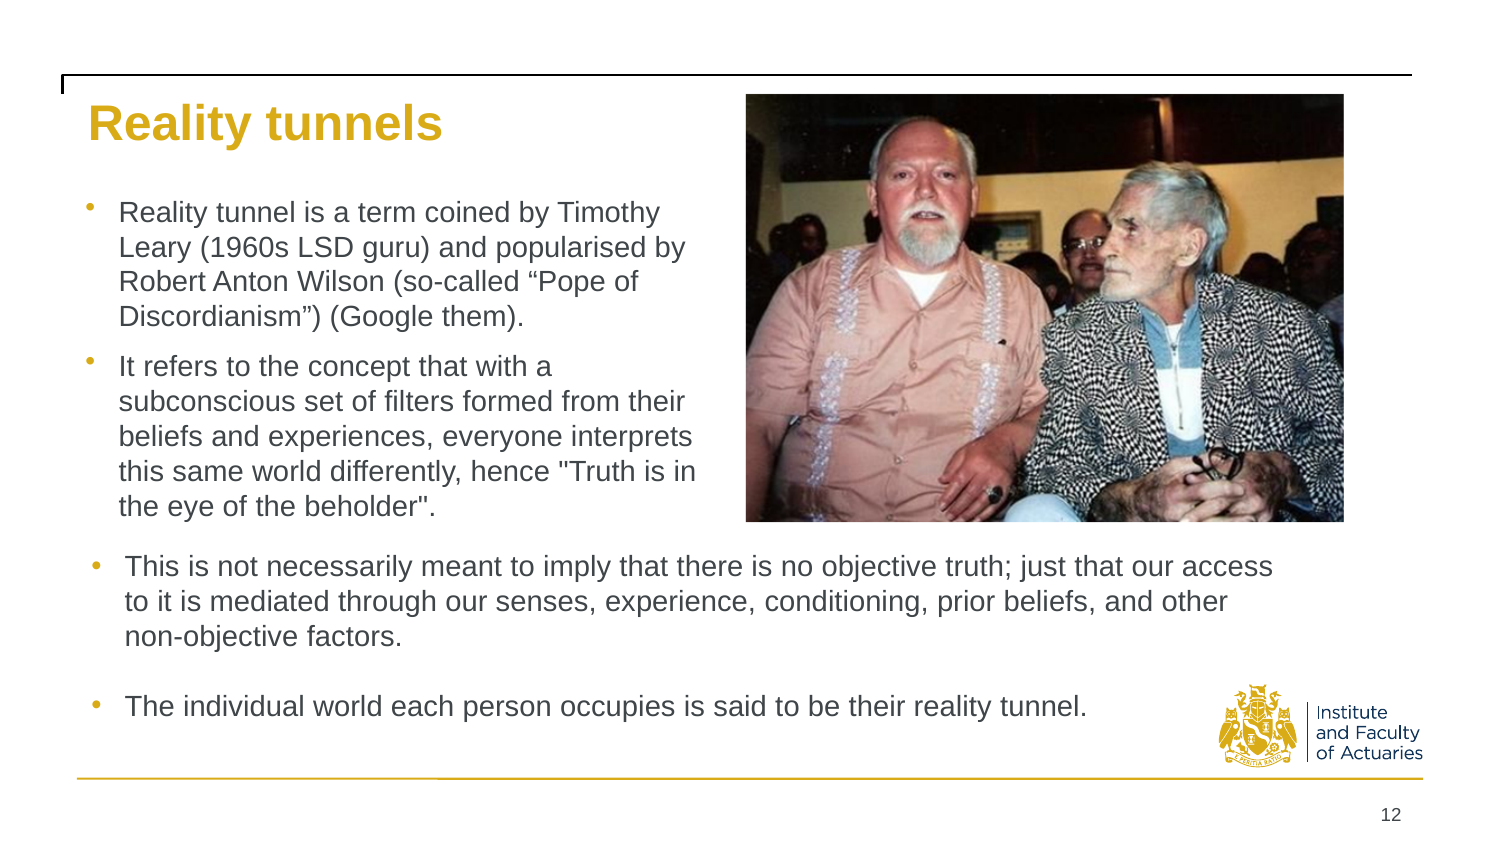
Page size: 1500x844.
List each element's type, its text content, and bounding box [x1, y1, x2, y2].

text_box This is not necessarily meant to imply that there is no objective truth; just that our access to it is mediated through our senses, experience, conditioning, prior beliefs, and other non-objective factors. The individual world each person occupies is said to be their reality tunnel. [76, 539, 1294, 730]
slide_number 12 [1162, 796, 1413, 816]
list Reality tunnel is a term coined by Timothy Leary (1960s LSD guru) and popularised by Robert Anton Wilson (so-called “Pope of Discordianism”) (Google them). It refers to the concept that with a subconscious set of filters formed from their beliefs and experiences, everyone interprets this same world differently, hence "Truth is in the eye of the beholder". [74, 187, 723, 564]
title Reality tunnels [76, 84, 726, 157]
picture [728, 84, 1364, 541]
